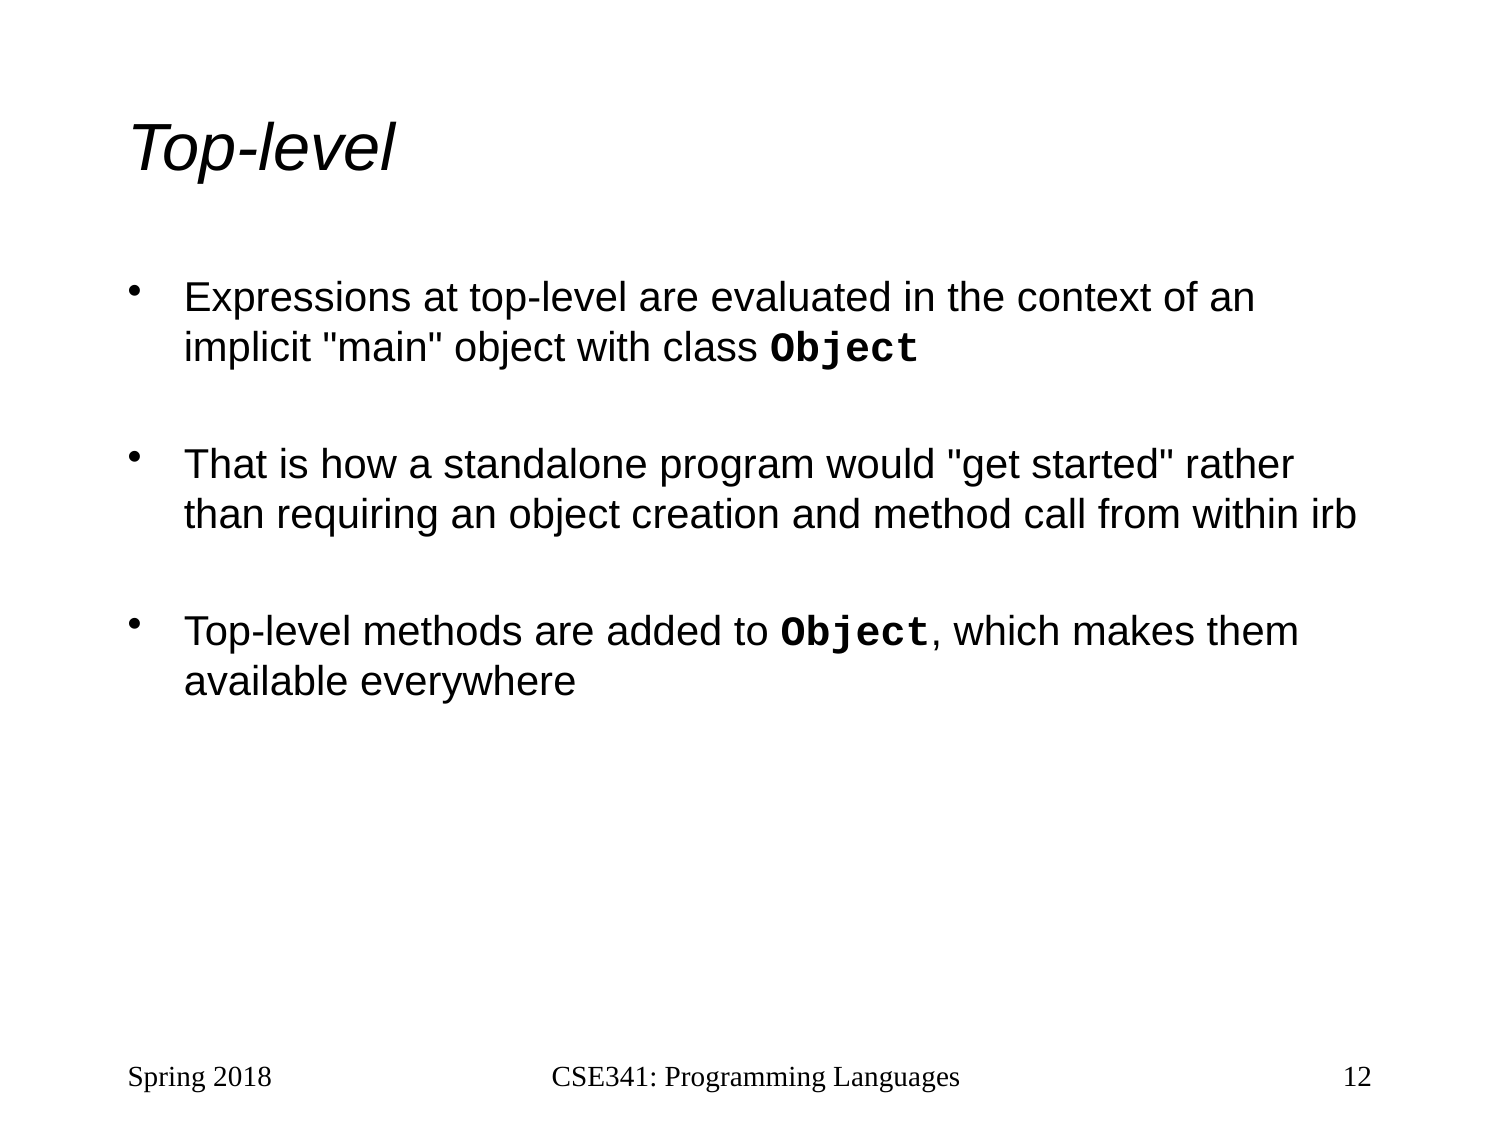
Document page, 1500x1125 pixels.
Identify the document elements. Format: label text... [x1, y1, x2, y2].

slide_number Spring 2018 [112, 1049, 426, 1125]
slide_number 12 [1074, 1049, 1388, 1125]
list Expressions at top-level are evaluated in the context of an implicit "main" object with class Object That is how a standalone program would "get started" rather than requiring an object creation and method call from within irb Top-level methods are added to Object, which makes them available everywhere [112, 262, 1388, 1001]
footer CSE341: Programming Languages [474, 1049, 1038, 1125]
title Top-level [112, 49, 1388, 238]
